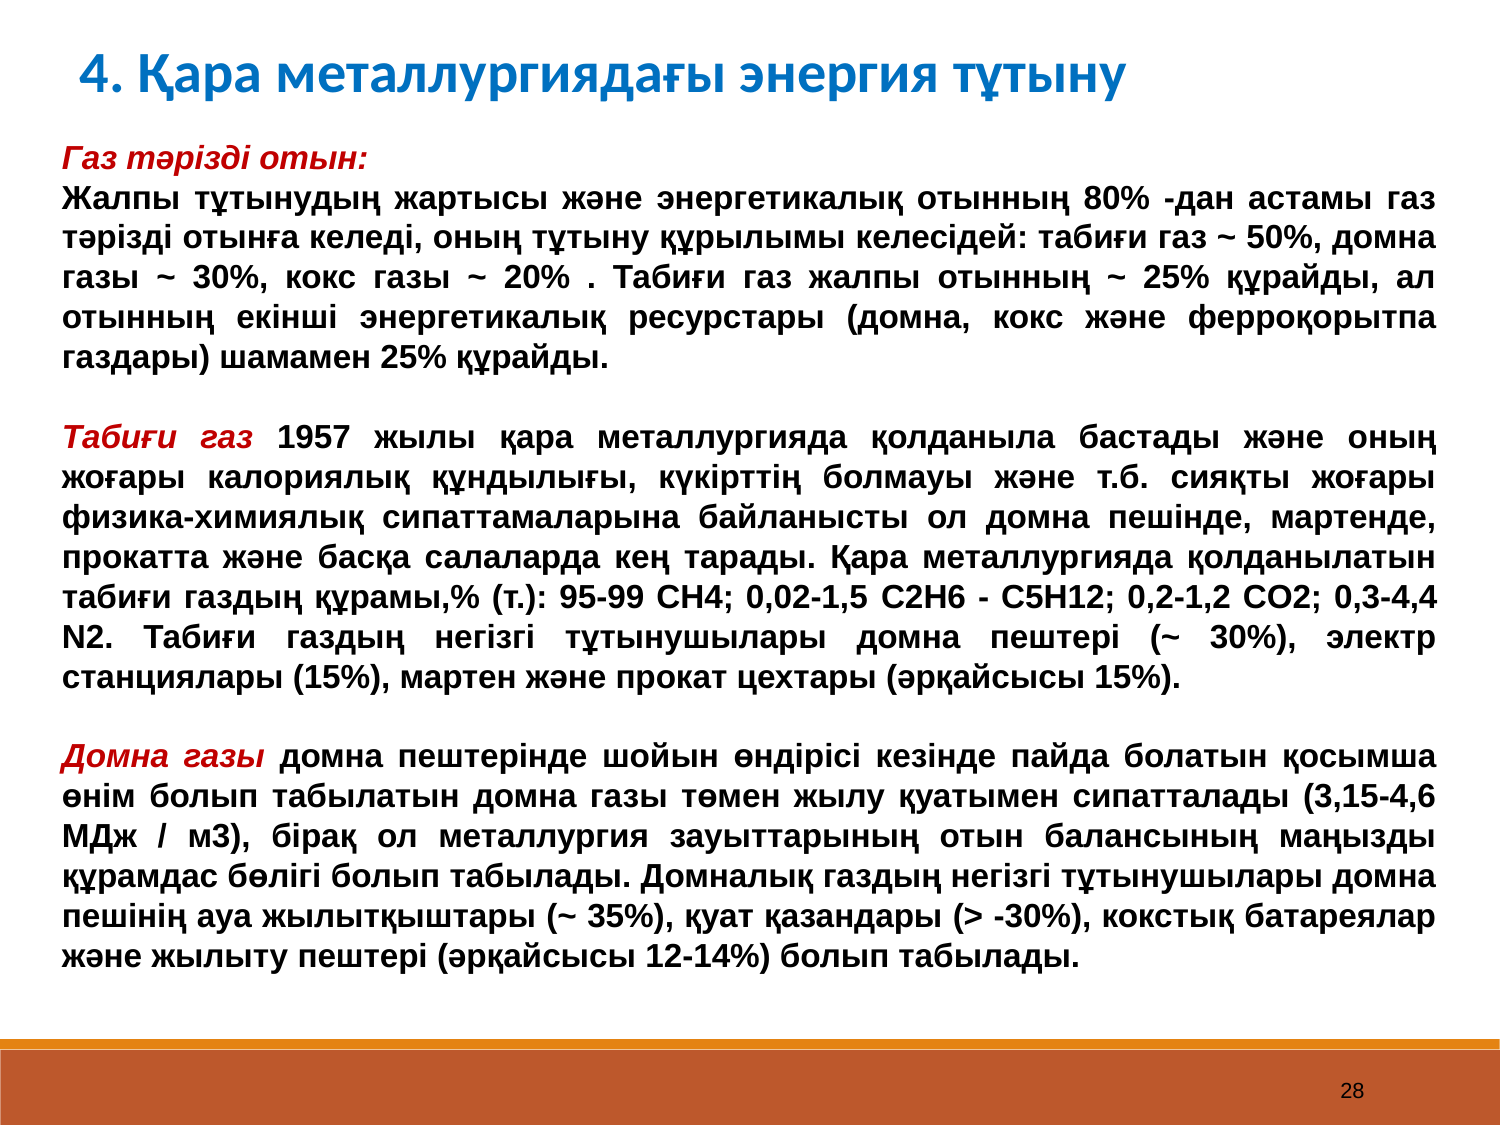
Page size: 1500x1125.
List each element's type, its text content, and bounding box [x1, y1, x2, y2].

slide_number 28 [1218, 1059, 1380, 1120]
text_box 4. Қара металлургиядағы энергия тұтыну [64, 26, 1425, 112]
text_box Газ тәрізді отын: Жалпы тұтынудың жартысы және энергетикалық отынның 80% -дан астамы газ тәрізді отынға келеді, оның тұтыну құрылымы келесідей: табиғи газ ~ 50%, домна газы ~ 30%, кокс газы ~ 20% . Табиғи газ жалпы отынның ~ 25% құрайды, ал отынның екінші энергетикалық ресурстары (домна, кокс және ферроқорытпа газдары) шамамен 25% құрайды. Табиғи газ 1957 жылы қара металлургияда қолданыла бастады және оның жоғары калориялық құндылығы, күкірттің болмауы және т.б. сияқты жоғары физика-химиялық сипаттамаларына байланысты ол домна пешінде, мартенде, прокатта және басқа салаларда кең тарады. Қара металлургияда қолданылатын табиғи газдың құрамы,% (т.): 95-99 СН4; 0,02-1,5 C2H6 - C5H12; 0,2-1,2 CO2; 0,3-4,4 N2. Табиғи газдың негізгі тұтынушылары домна пештері (~ 30%), электр станциялары (15%), мартен және прокат цехтары (әрқайсысы 15%). Домна газы домна пештерінде шойын өндірісі кезінде пайда болатын қосымша өнім болып табылатын домна газы төмен жылу қуатымен сипатталады (3,15-4,6 МДж / м3), бірақ ол металлургия зауыттарының отын балансының маңызды құрамдас бөлігі болып табылады. Домналық газдың негізгі тұтынушылары домна пешінің ауа жылытқыштары (~ 35%), қуат қазандары (> -30%), кокстық батареялар және жылыту пештері (әрқайсысы 12-14%) болып табылады. [47, 128, 1453, 982]
